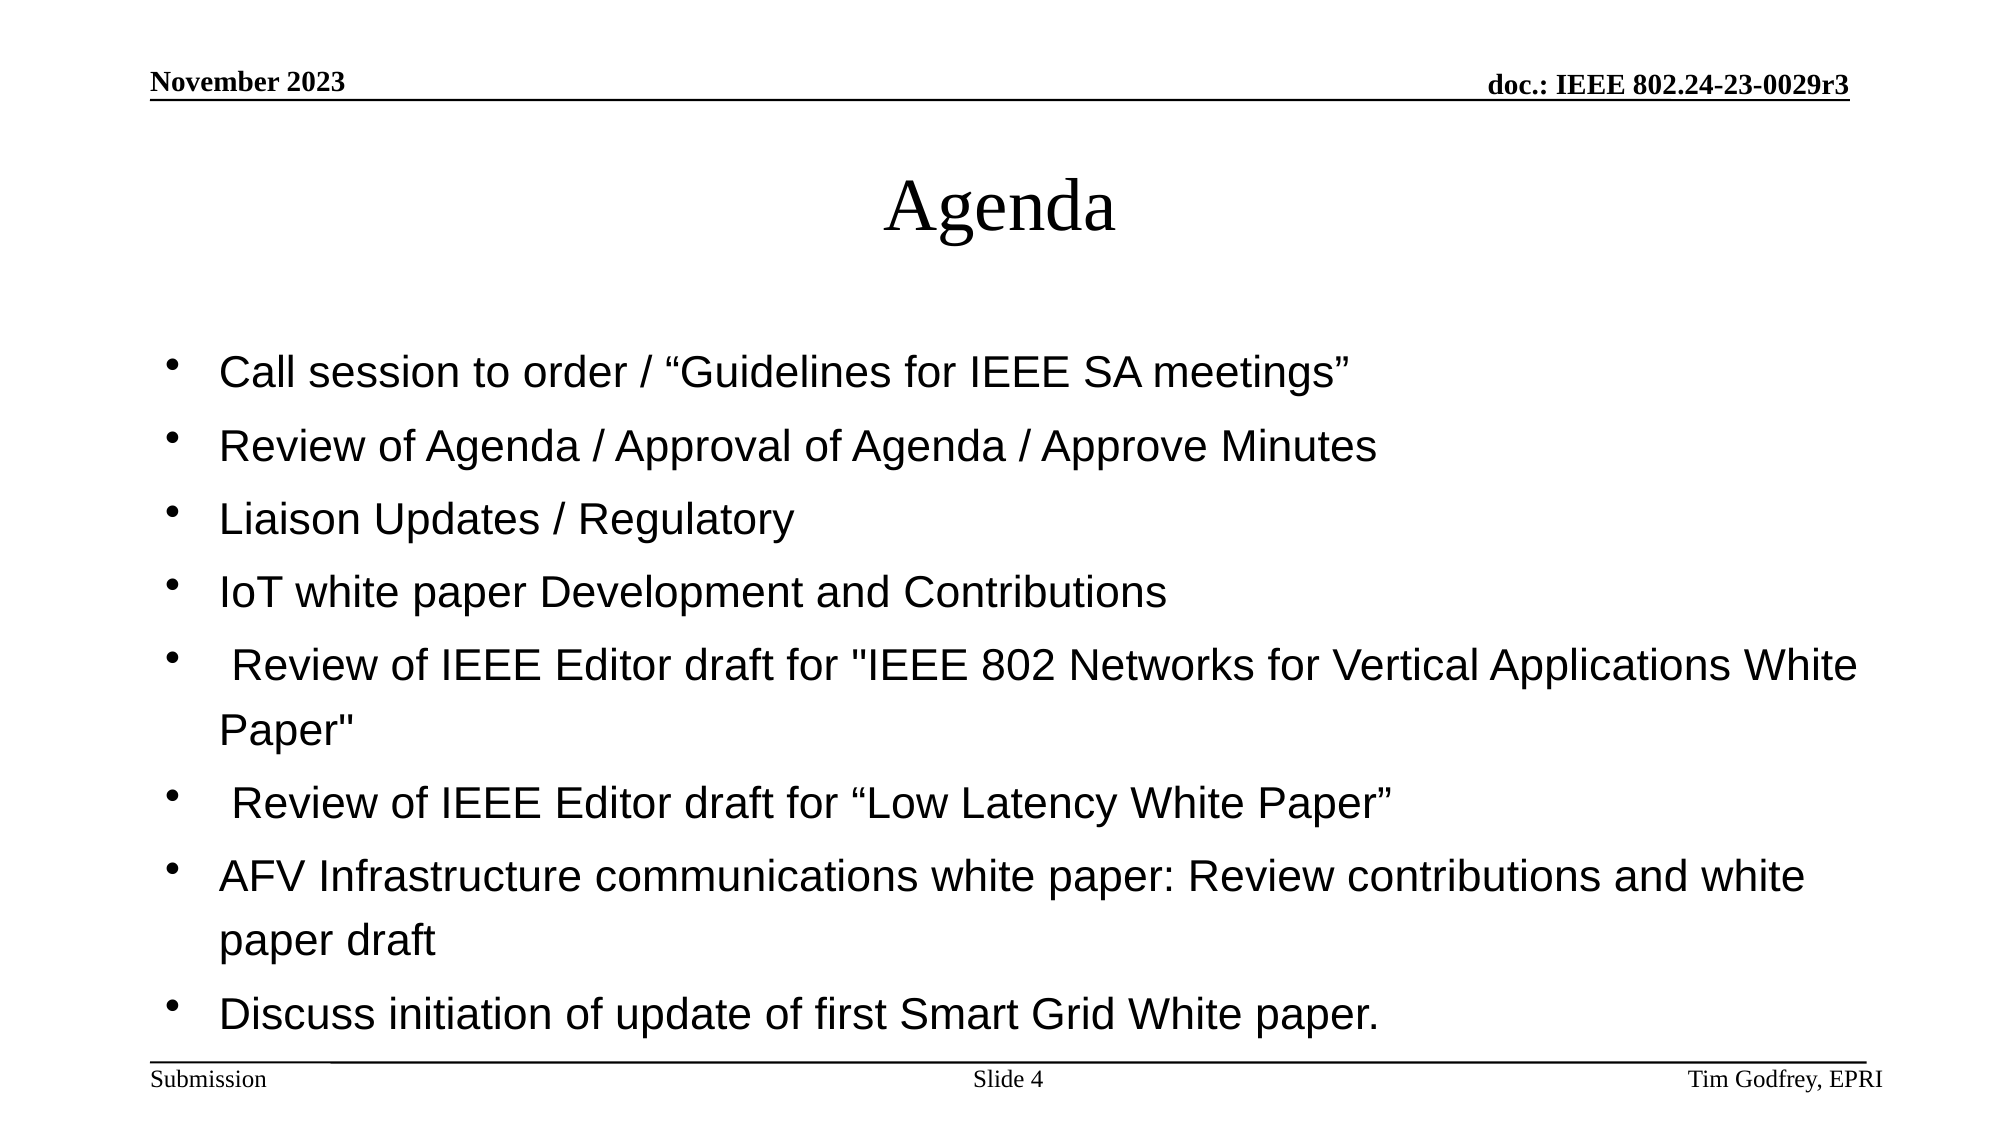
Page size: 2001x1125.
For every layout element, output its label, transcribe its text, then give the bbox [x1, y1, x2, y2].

footer Tim Godfrey, EPRI [1200, 1062, 1884, 1108]
list Call session to order / “Guidelines for IEEE SA meetings” Review of Agenda / Approval of Agenda / Approve Minutes Liaison Updates / Regulatory IoT white paper Development and Contributions Review of IEEE Editor draft for "IEEE 802 Networks for Vertical Applications White Paper" Review of IEEE Editor draft for “Low Latency White Paper” AFV Infrastructure communications white paper: Review contributions and white paper draft Discuss initiation of update of first Smart Grid White paper. [150, 324, 1925, 1050]
title Agenda [150, 112, 1850, 288]
slide_number Slide 4 [937, 1062, 1079, 1108]
